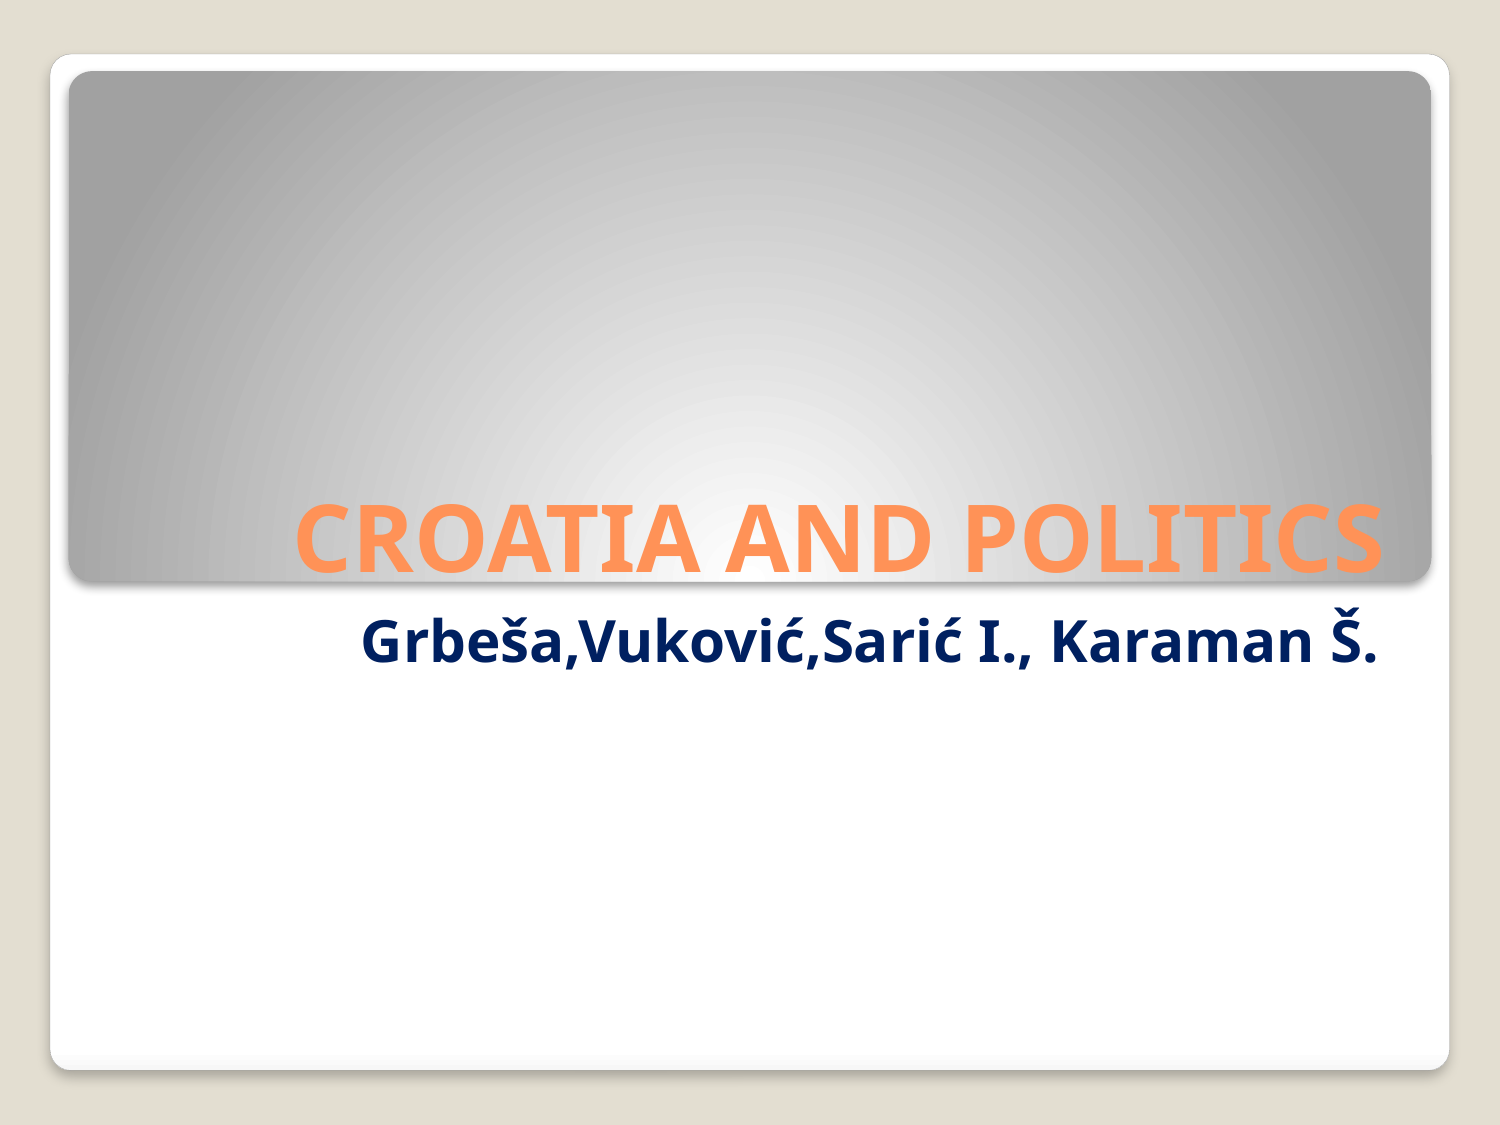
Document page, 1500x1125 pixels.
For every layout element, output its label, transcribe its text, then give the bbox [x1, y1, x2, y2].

subtitle Grbeša,Vuković,Sarić I., Karaman Š. [118, 604, 1394, 755]
title CROATIA AND POLITICS [118, 298, 1394, 599]
